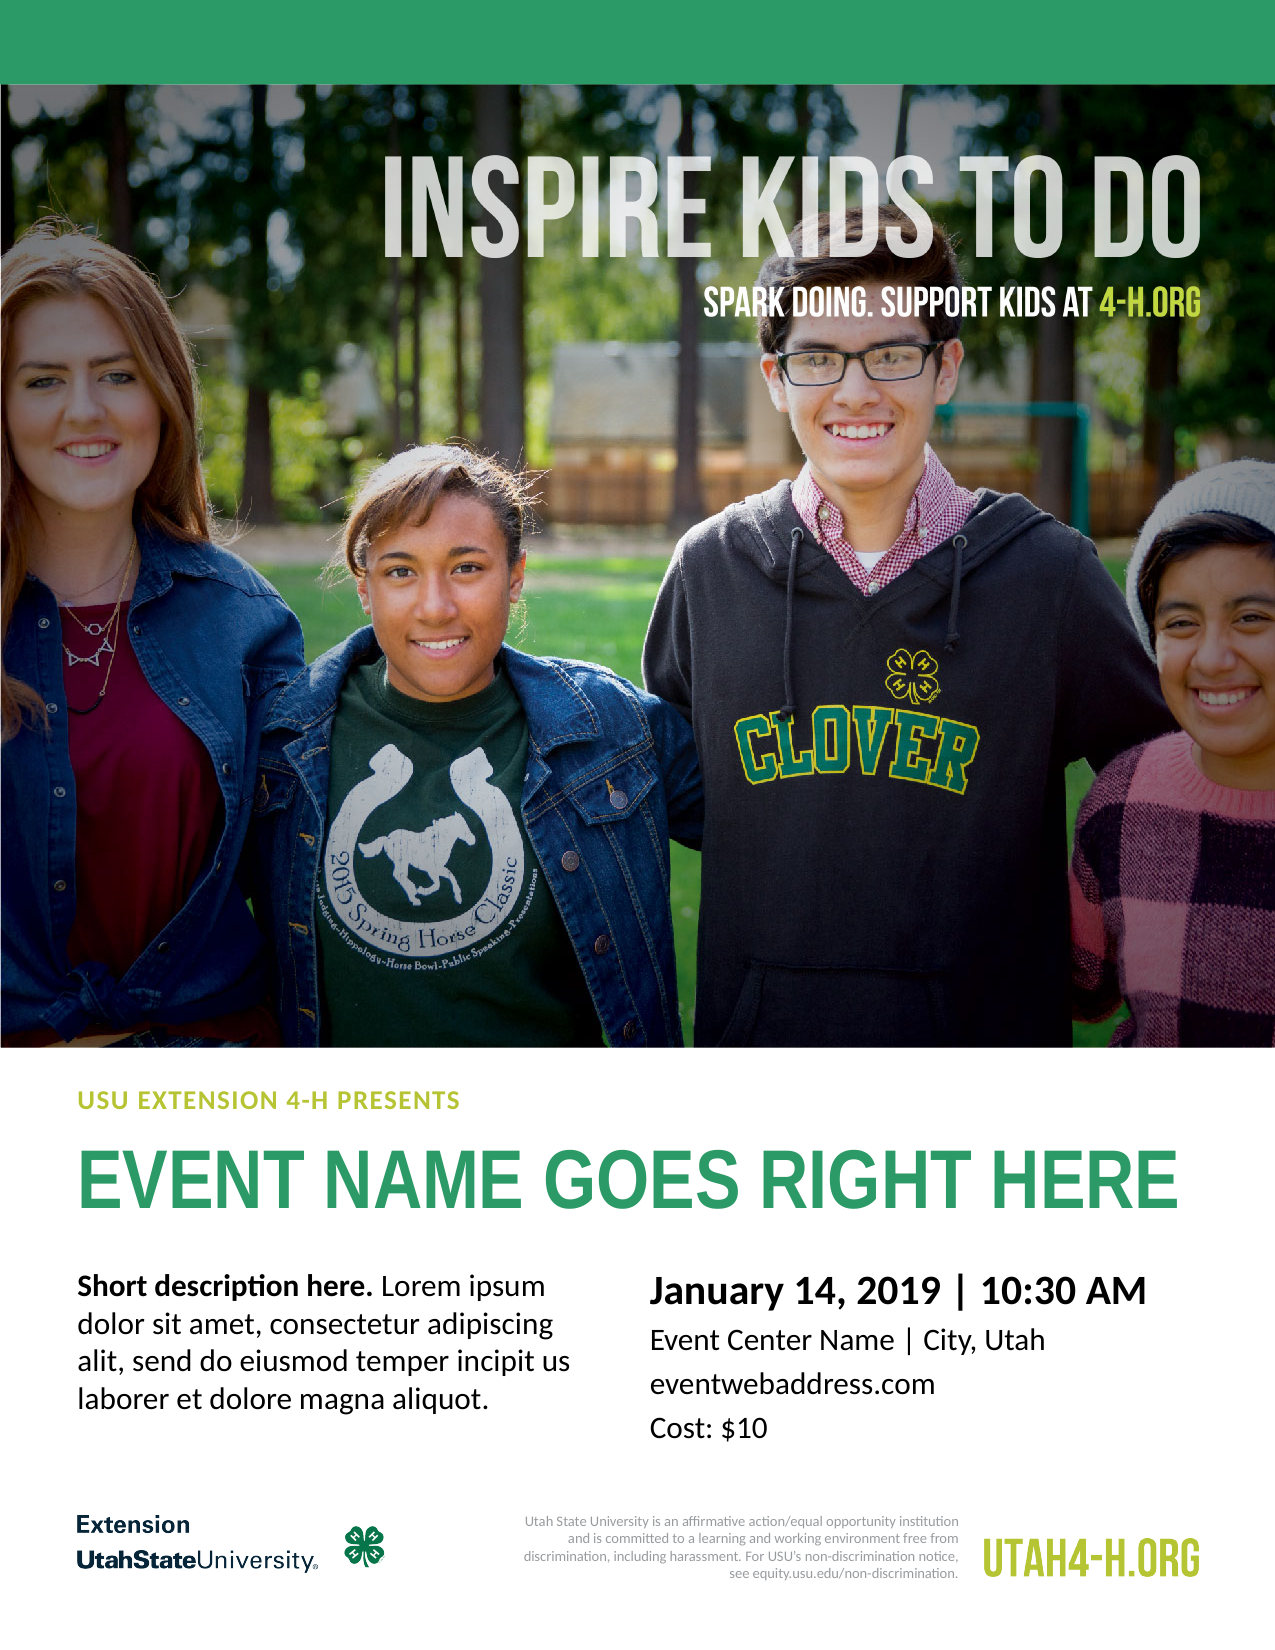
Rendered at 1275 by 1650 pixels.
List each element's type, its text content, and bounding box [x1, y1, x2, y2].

text_box January 14, 2019 | 10:30 AM Event Center Name | City, Utah eventwebaddress.com Cost: $10 [649, 1260, 1173, 1478]
text_box Utah State University is an affirmative action/equal opportunity institution and is committed to a learning and working environment free from discrimination, including harassment. For USU’s non-discrimination notice, see equity.usu.edu/non-discrimination. [520, 1511, 959, 1595]
text_box [0, 0, 1275, 84]
text_box EVENT NAME GOES RIGHT HERE [77, 1125, 1200, 1260]
text_box Short description here. Lorem ipsum dolor sit amet, consectetur adipiscing alit, send do eiusmod temper incipit us laborer et dolore magna aliquot. [77, 1265, 600, 1447]
picture [77, 1515, 385, 1573]
picture [0, 84, 1275, 1048]
picture [984, 1538, 1199, 1577]
text_box USU EXTENSION 4-H PRESENTS [77, 1082, 971, 1121]
